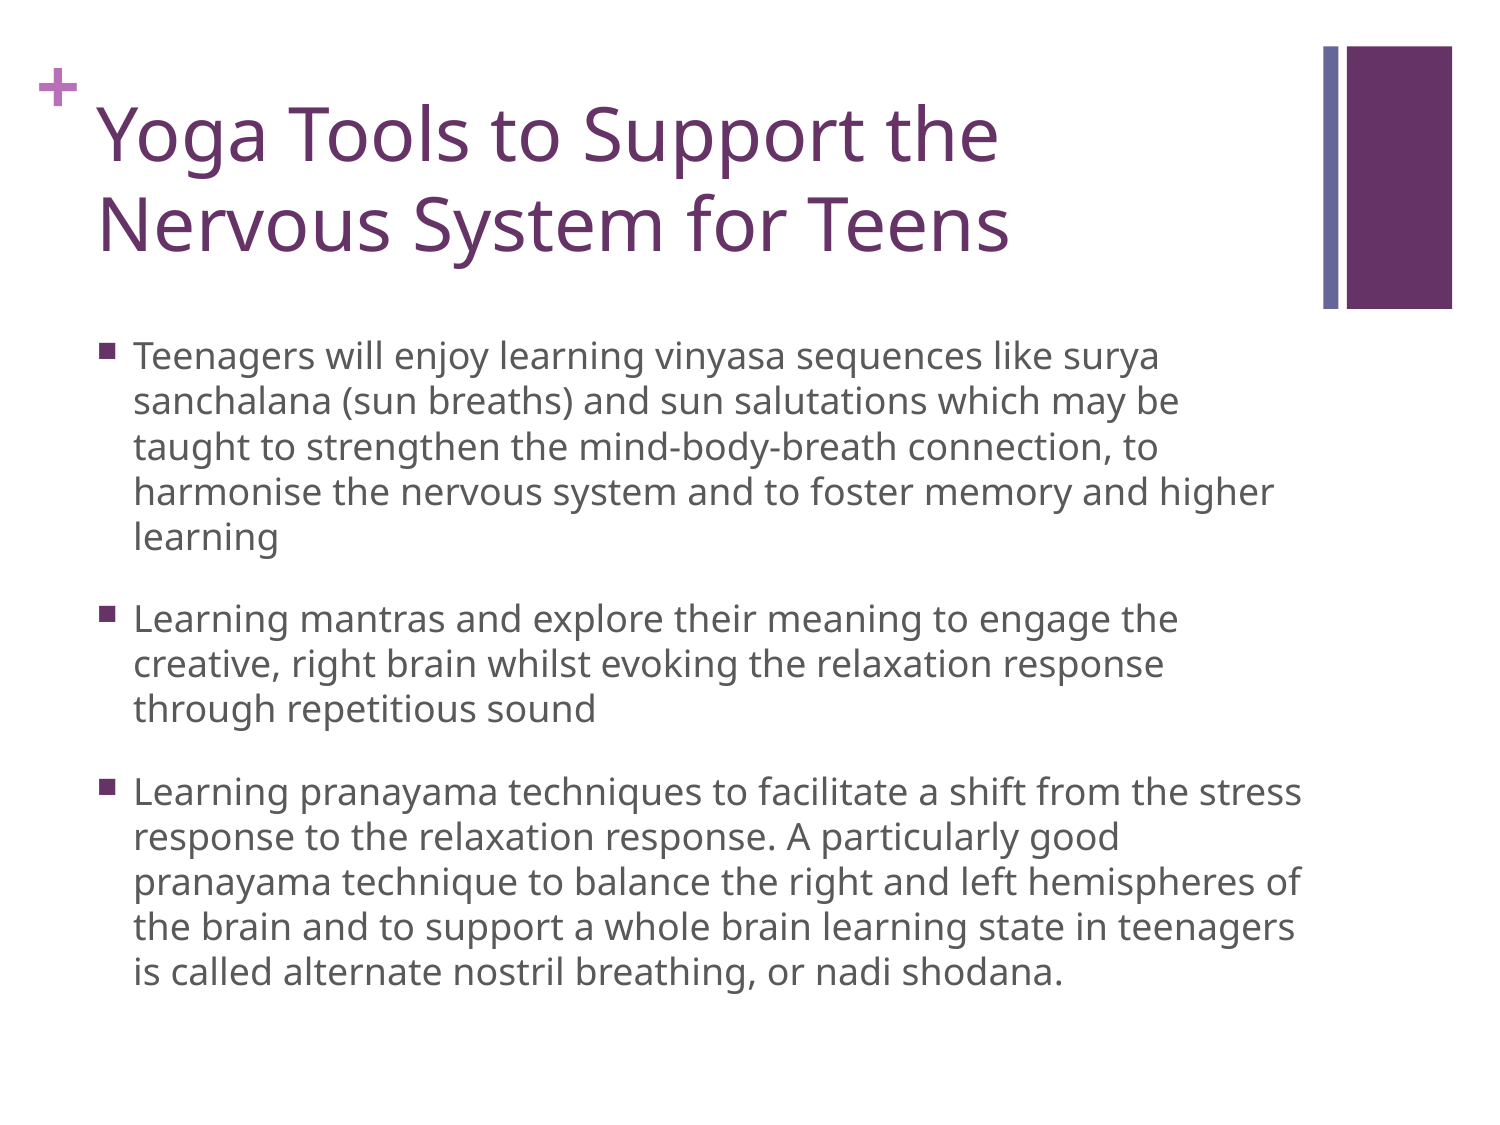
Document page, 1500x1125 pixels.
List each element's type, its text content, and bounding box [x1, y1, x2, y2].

list Teenagers will enjoy learning vinyasa sequences like surya sanchalana (sun breaths) and sun salutations which may be taught to strengthen the mind-body-breath connection, to harmonise the nervous system and to foster memory and higher learning Learning mantras and explore their meaning to engage the creative, right brain whilst evoking the relaxation response through repetitious sound Learning pranayama techniques to facilitate a shift from the stress response to the relaxation response. A particularly good pranayama technique to balance the right and left hemispheres of the brain and to support a whole brain learning state in teenagers is called alternate nostril breathing, or nadi shodana. [81, 324, 1322, 1005]
title Yoga Tools to Support the Nervous System for Teens [81, 79, 1322, 263]
